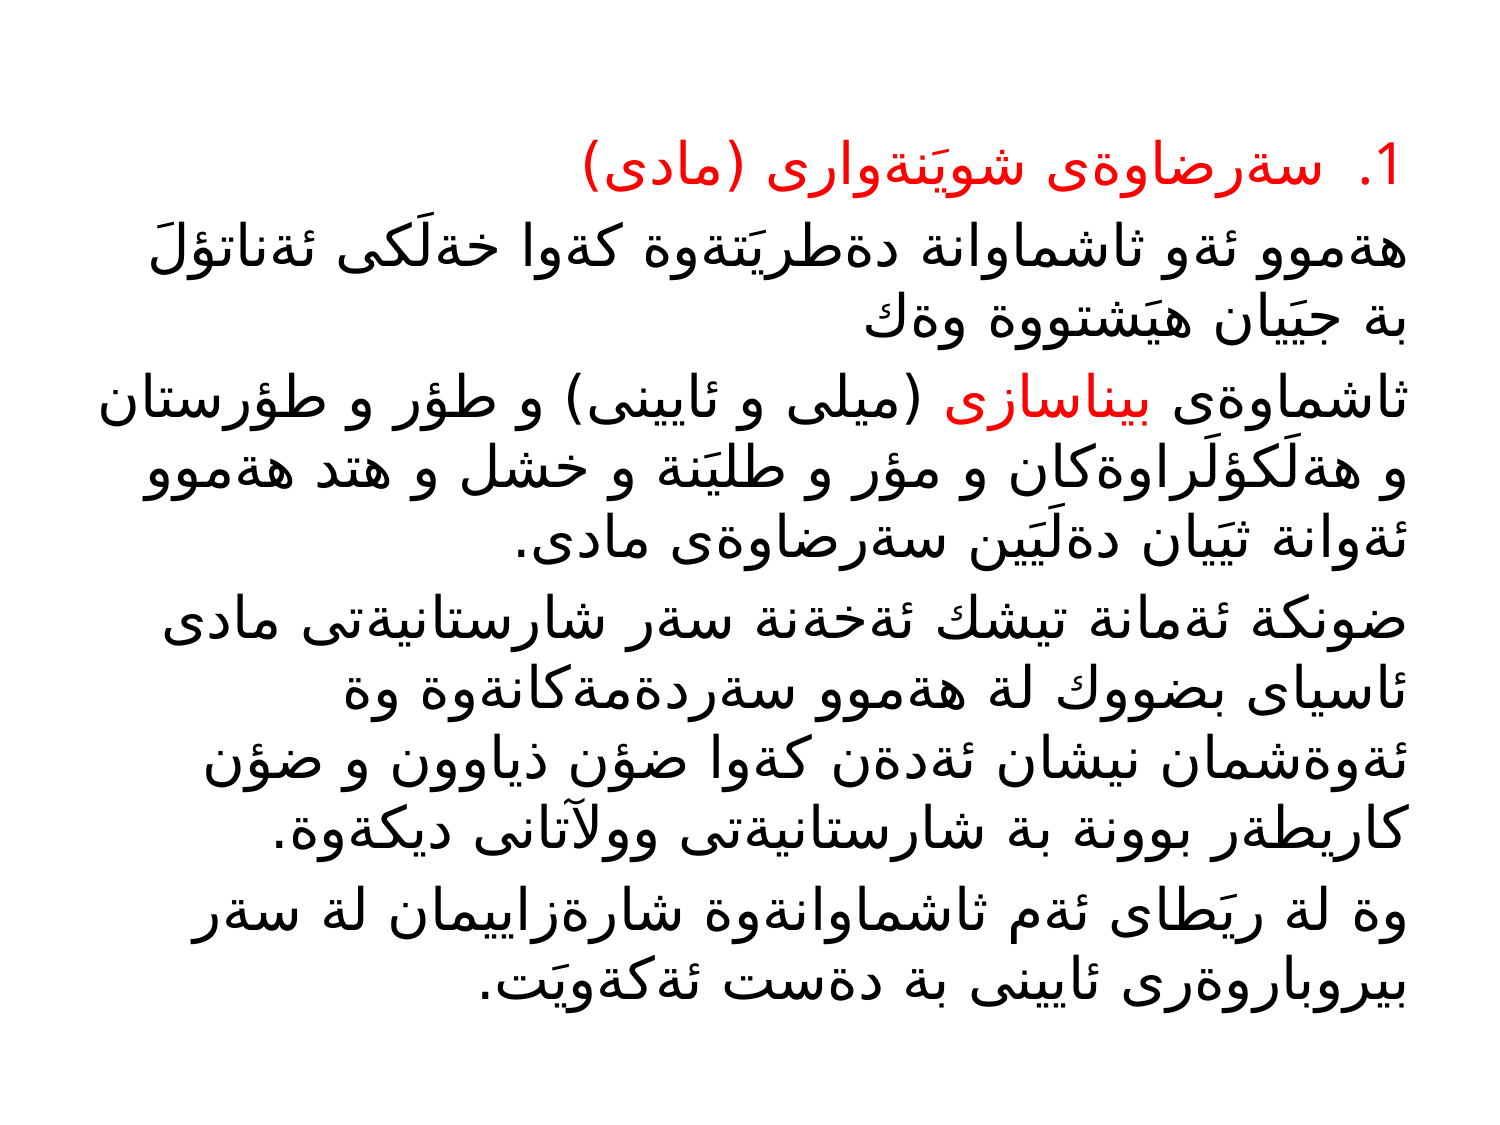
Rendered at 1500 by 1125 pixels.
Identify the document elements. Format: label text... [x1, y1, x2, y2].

list سةرضاوةى شويَنةوارى (مادى) هةموو ئةو ثاشماوانة دةطريَتةوة كةوا خةلَكى ئةناتؤلَ بة جيَيان هيَشتووة وةك ثاشماوةى بيناسازى (ميلى و ئايينى) و طؤر و طؤرستان و هةلَكؤلَراوةكان و مؤر و طليَنة و خشل و هتد هةموو ئةوانة ثيَيان دةلَيَين سةرضاوةى مادى. ضونكة ئةمانة تيشك ئةخةنة سةر شارستانيةتى مادى ئاسياى بضووك لة هةموو سةردةمةكانةوة وة ئةوةشمان نيشان ئةدةن كةوا ضؤن ذياوون و ضؤن كاريطةر بوونة بة شارستانيةتى وولآتانى ديكةوة. وة لة ريَطاى ئةم ثاشماوانةوة شارةزاييمان لة سةر بيروباروةرى ئايينى بة دةست ئةكةويَت. [75, 37, 1425, 1063]
